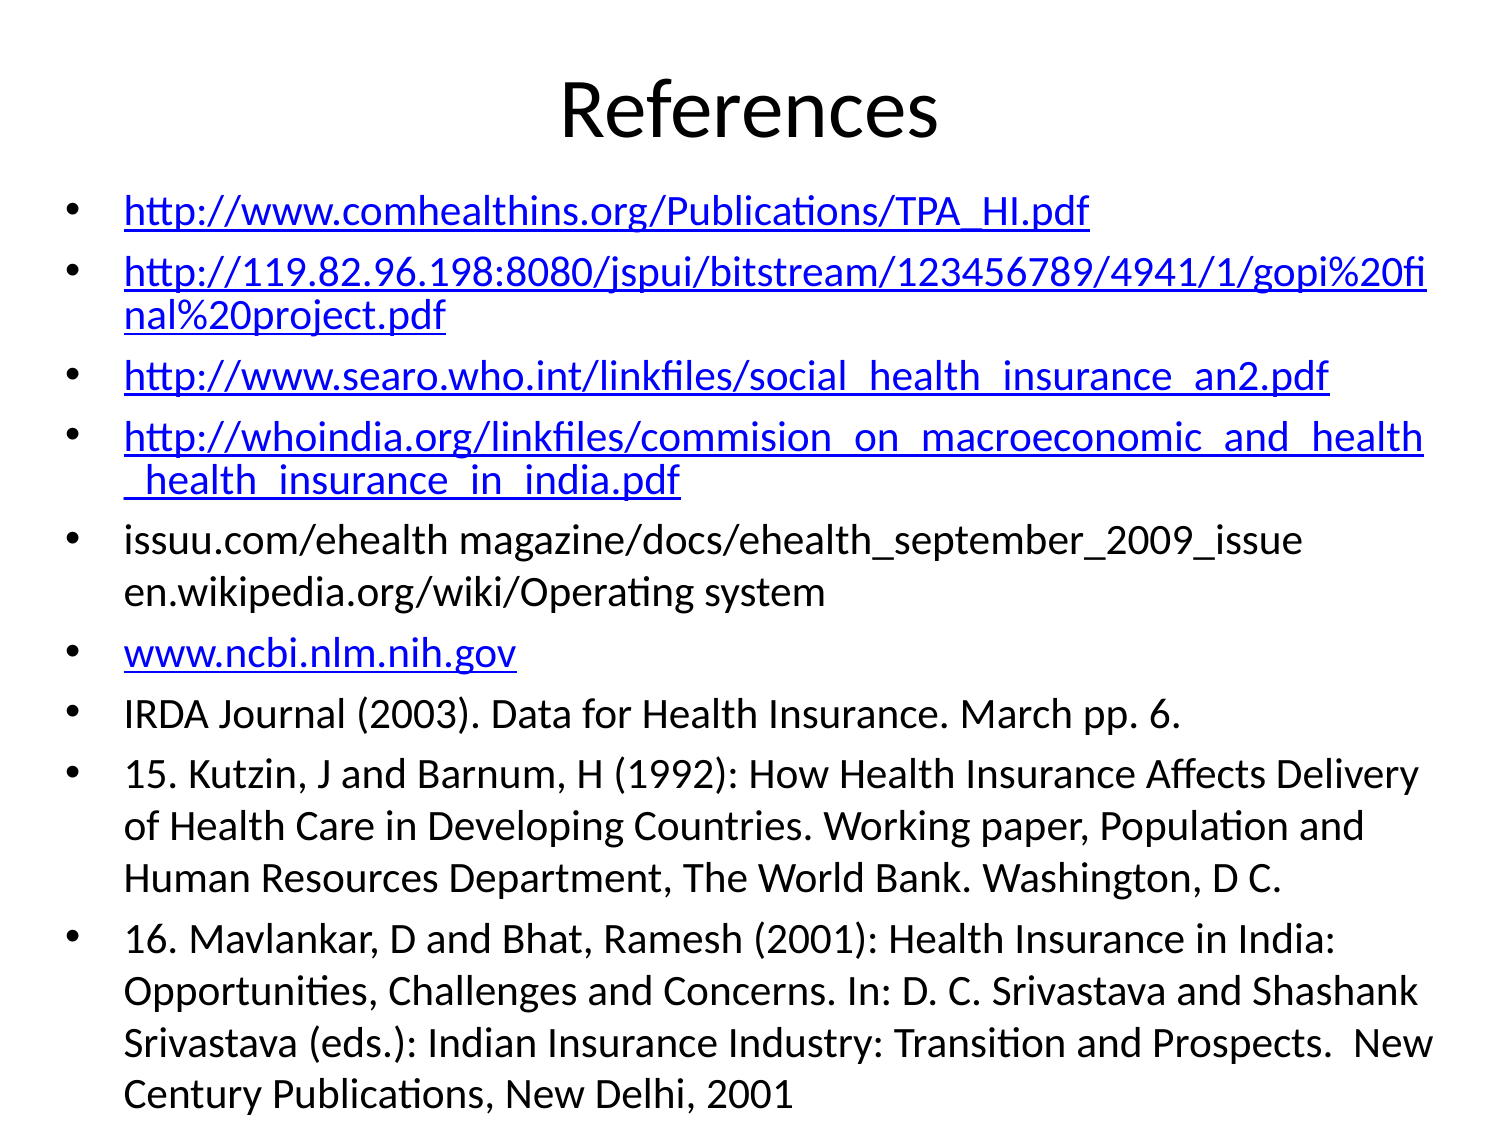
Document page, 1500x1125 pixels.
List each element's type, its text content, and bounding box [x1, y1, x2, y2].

list http://www.comhealthins.org/Publications/TPA_HI.pdf http://119.82.96.198:8080/jspui/bitstream/123456789/4941/1/gopi%20final%20project.pdf http://www.searo.who.int/linkfiles/social_health_insurance_an2.pdf http://whoindia.org/linkfiles/commision_on_macroeconomic_and_health_health_insurance_in_india.pdf issuu.com/ehealth magazine/docs/ehealth_september_2009_issue en.wikipedia.org/wiki/Operating system www.ncbi.nlm.nih.gov IRDA Journal (2003). Data for Health Insurance. March pp. 6. 15. Kutzin, J and Barnum, H (1992): How Health Insurance Affects Delivery of Health Care in Developing Countries. Working paper, Population and Human Resources Department, The World Bank. Washington, D C. 16. Mavlankar, D and Bhat, Ramesh (2001): Health Insurance in India: Opportunities, Challenges and Concerns. In: D. C. Srivastava and Shashank Srivastava (eds.): Indian Insurance Industry: Transition and Prospects. New Century Publications, New Delhi, 2001 [50, 174, 1450, 1050]
title References [75, 45, 1425, 163]
